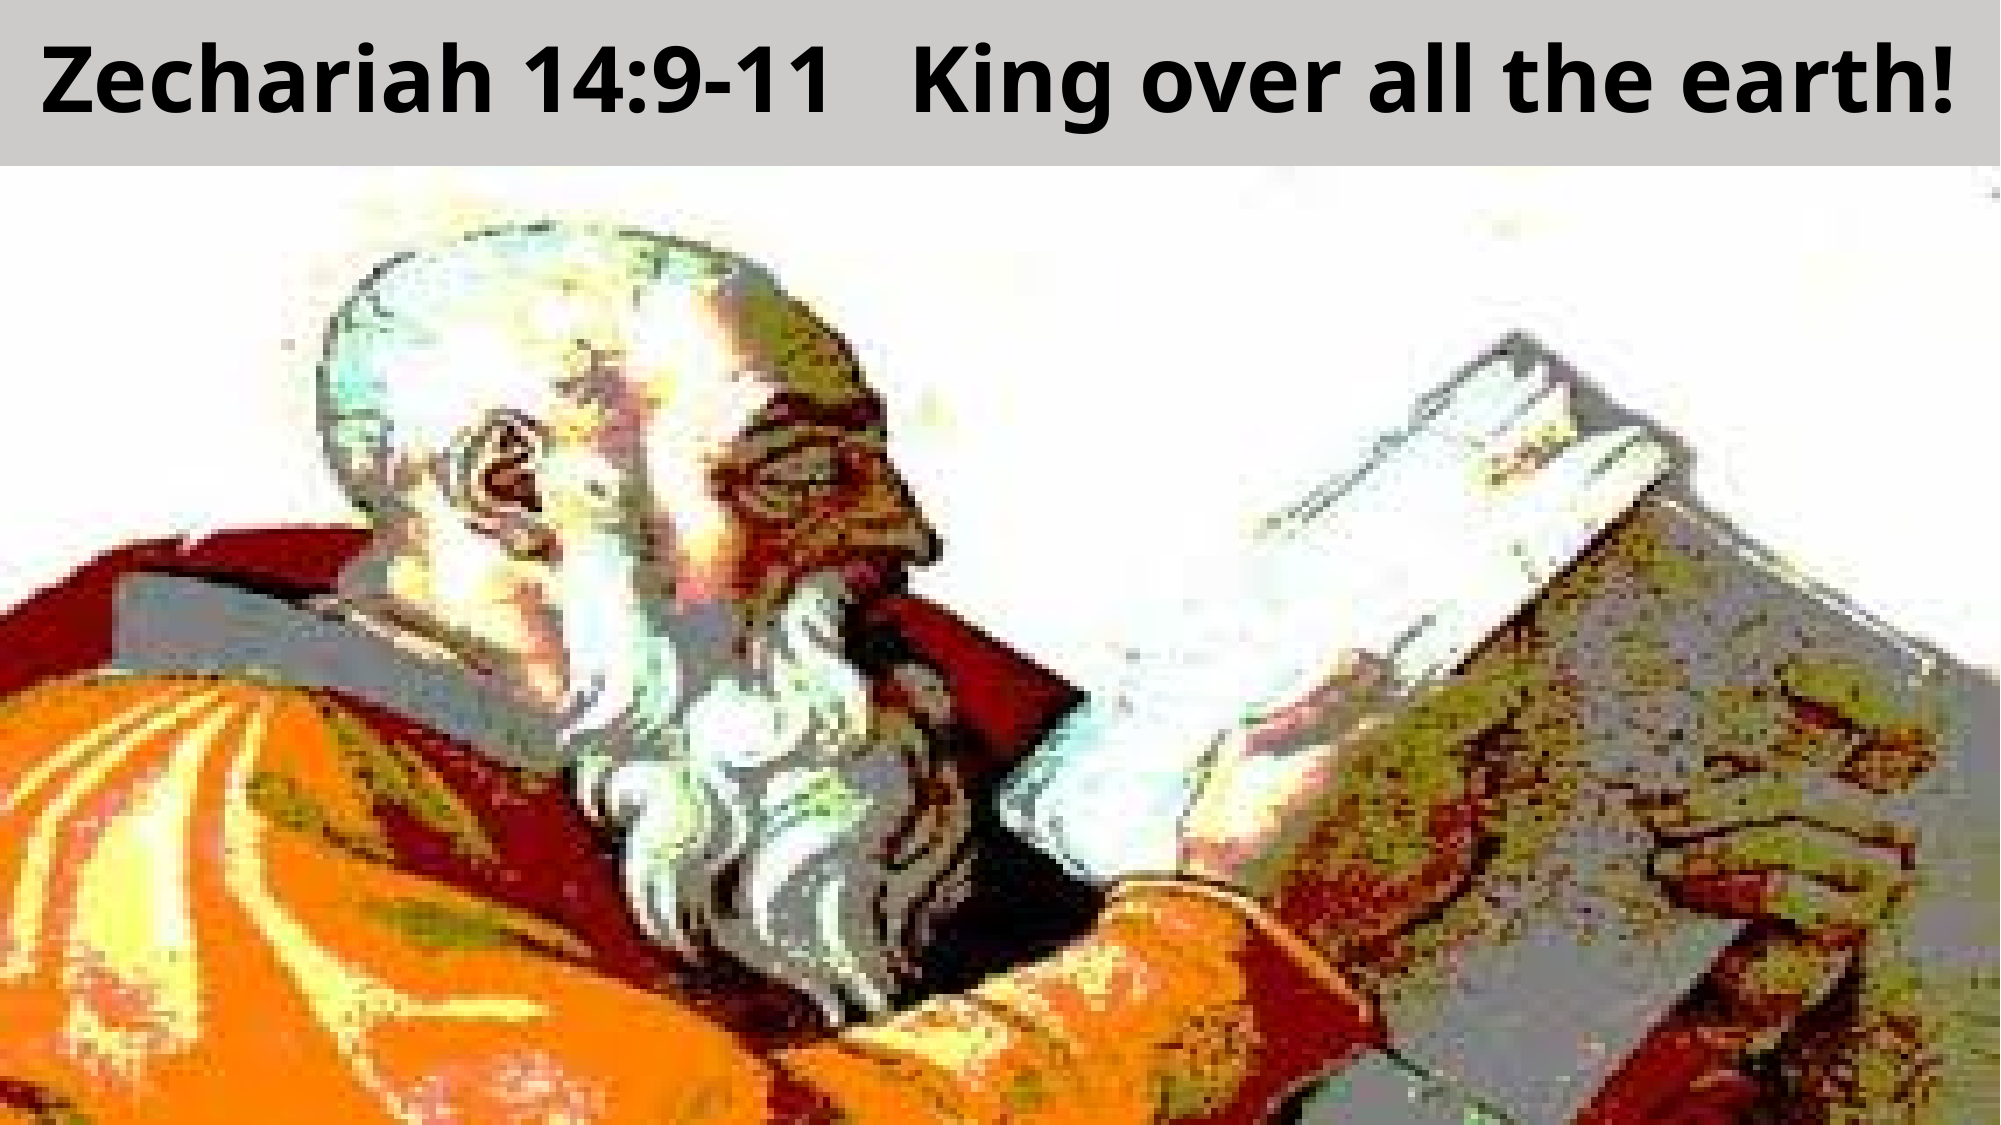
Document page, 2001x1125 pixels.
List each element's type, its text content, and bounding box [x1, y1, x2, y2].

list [0, 166, 2000, 1125]
title Zechariah 14:9-11 King over all the earth! [0, 0, 2000, 166]
